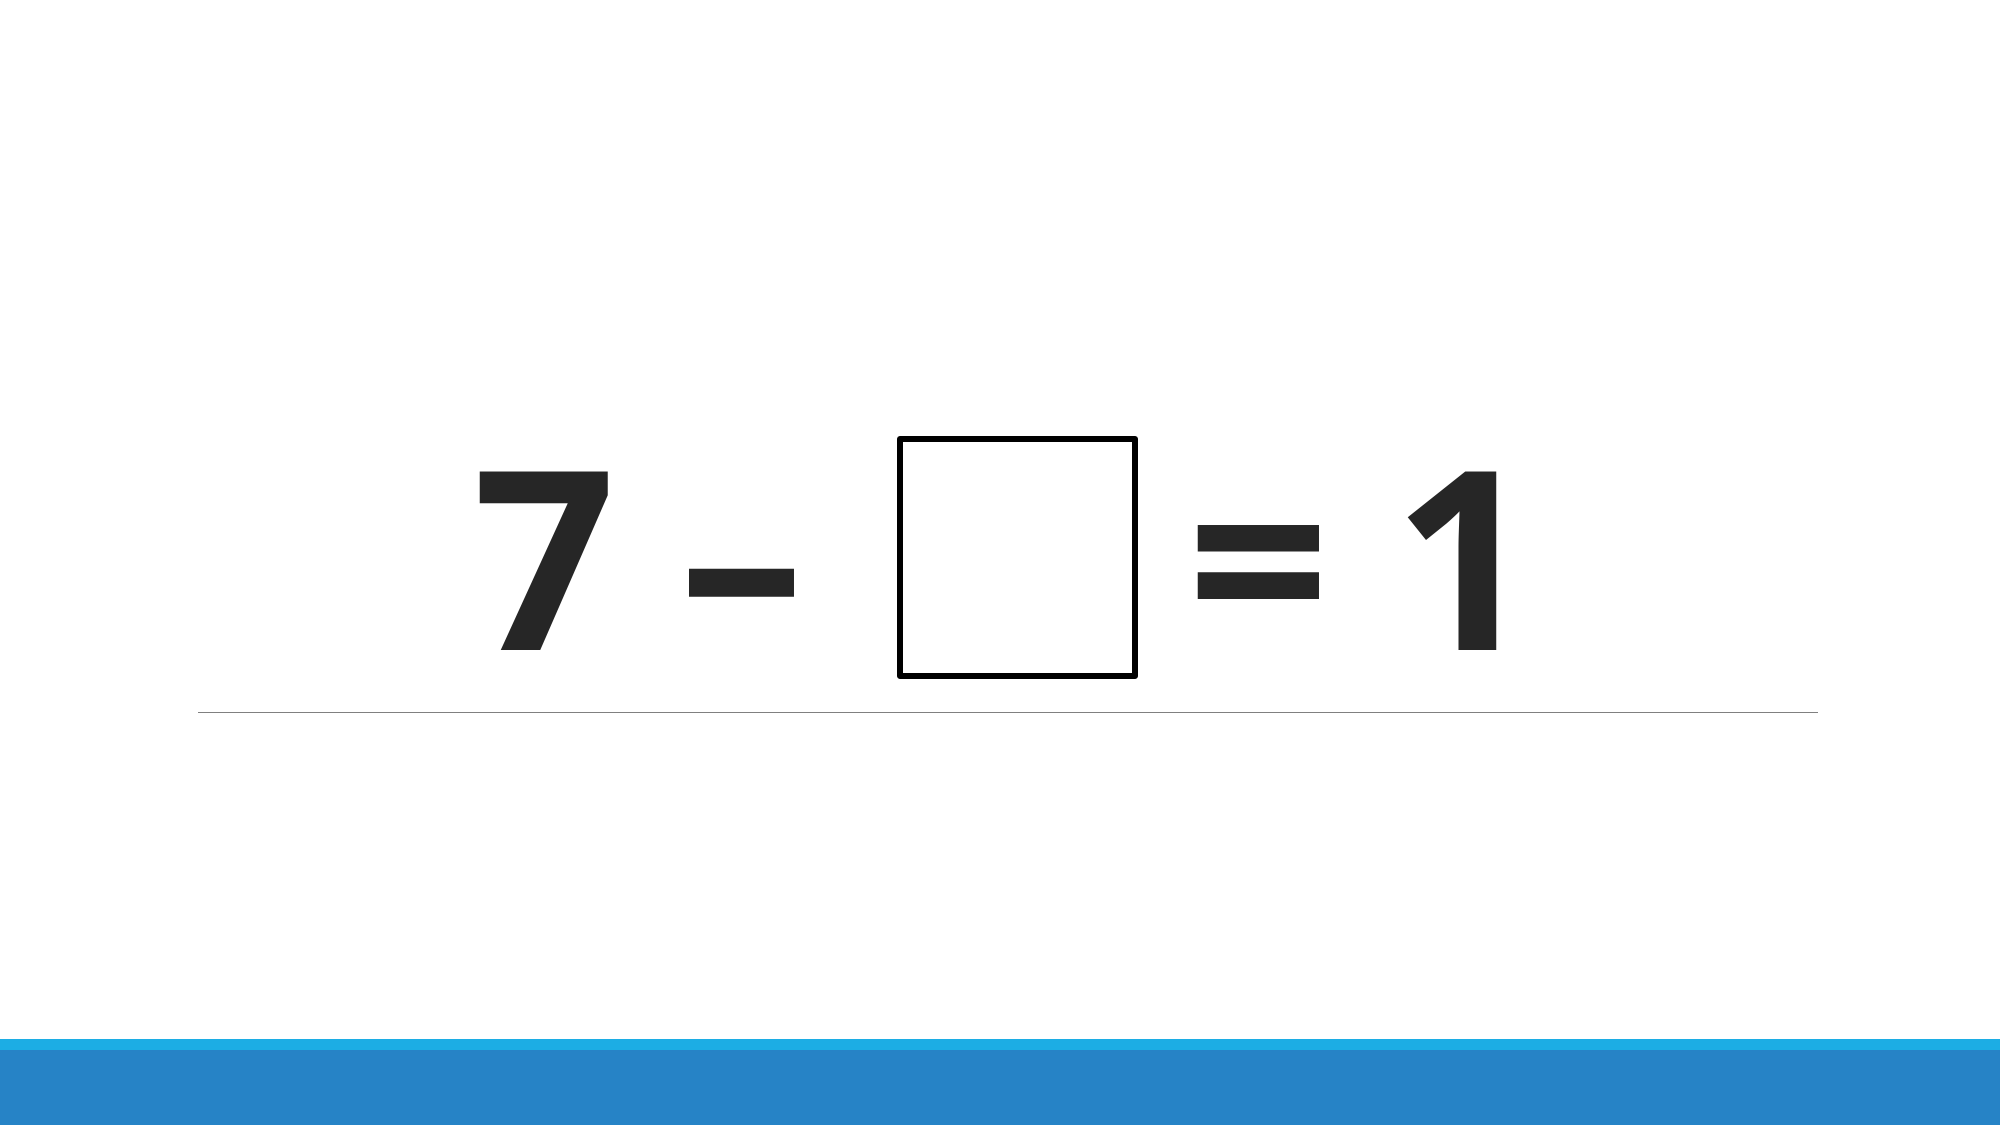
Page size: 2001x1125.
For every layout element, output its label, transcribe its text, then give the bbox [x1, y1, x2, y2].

text_box [899, 437, 1136, 677]
title 7 – = 1 [180, 124, 1830, 710]
